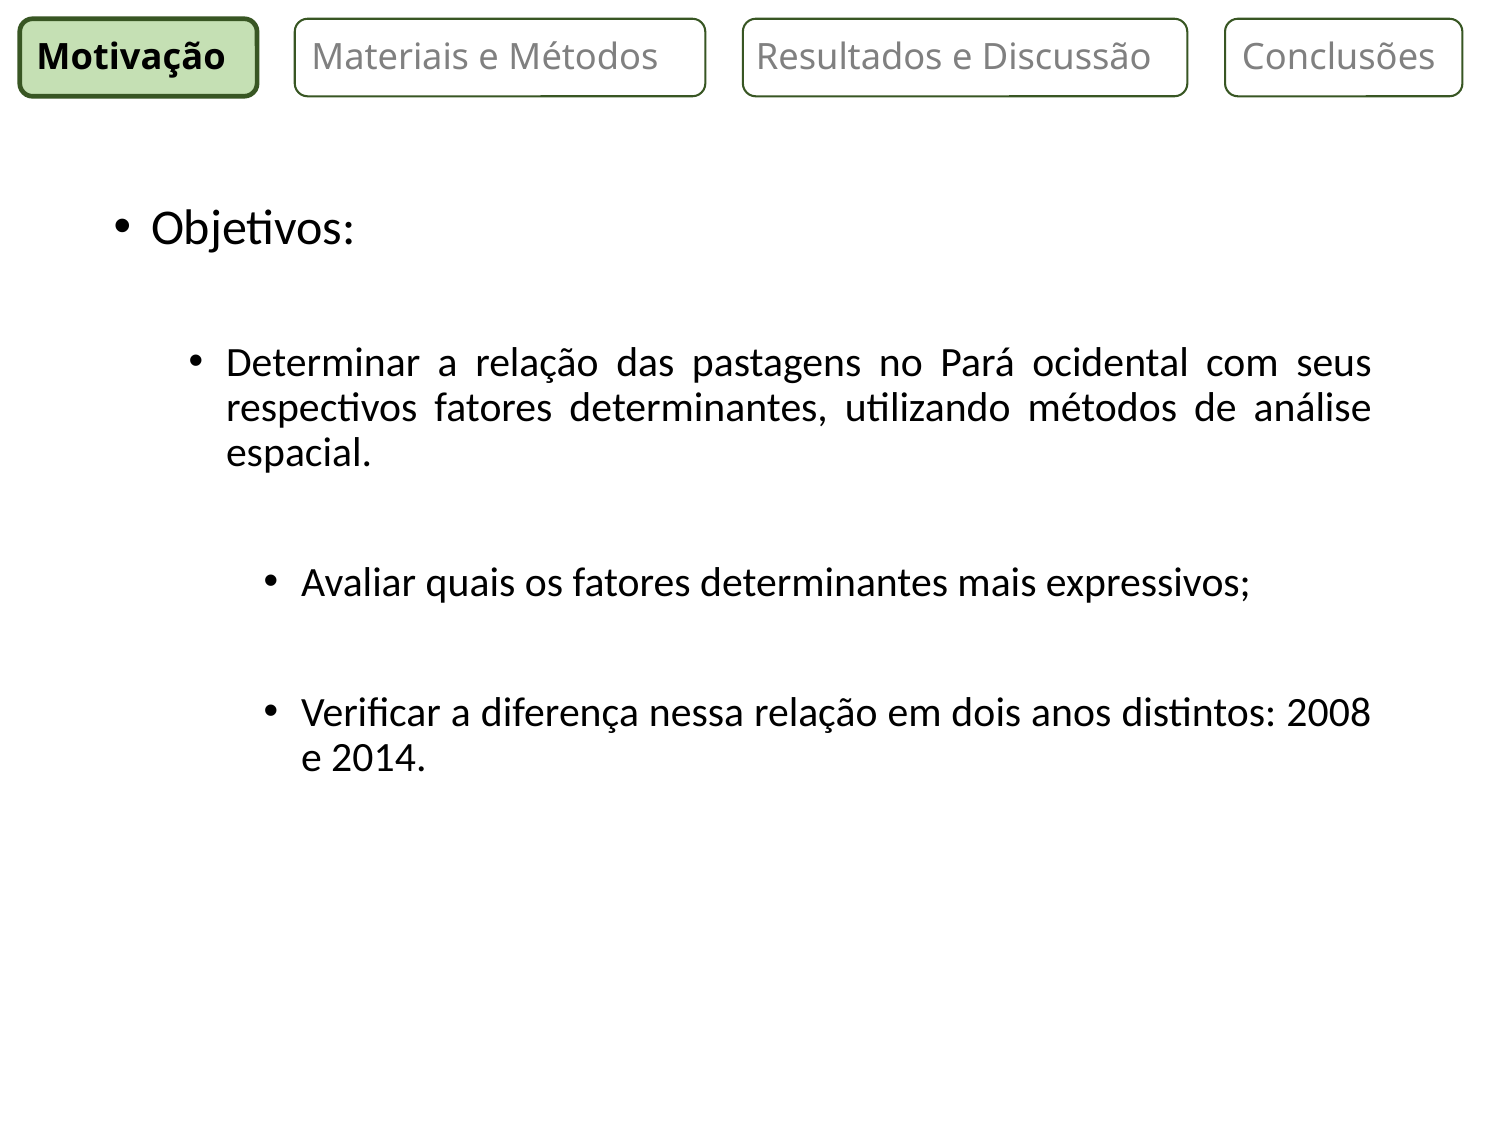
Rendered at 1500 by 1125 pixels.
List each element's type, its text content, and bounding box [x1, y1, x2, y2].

text_box Motivação [21, 18, 275, 97]
text_box Materiais e Métodos [296, 18, 734, 97]
list Objetivos: Determinar a relação das pastagens no Pará ocidental com seus respectivos fatores determinantes, utilizando métodos de análise espacial. Avaliar quais os fatores determinantes mais expressivos; Verificar a diferença nessa relação em dois anos distintos: 2008 e 2014. [98, 193, 1388, 970]
text_box Resultados e Discussão [740, 18, 1226, 97]
text_box Conclusões [1226, 18, 1481, 97]
